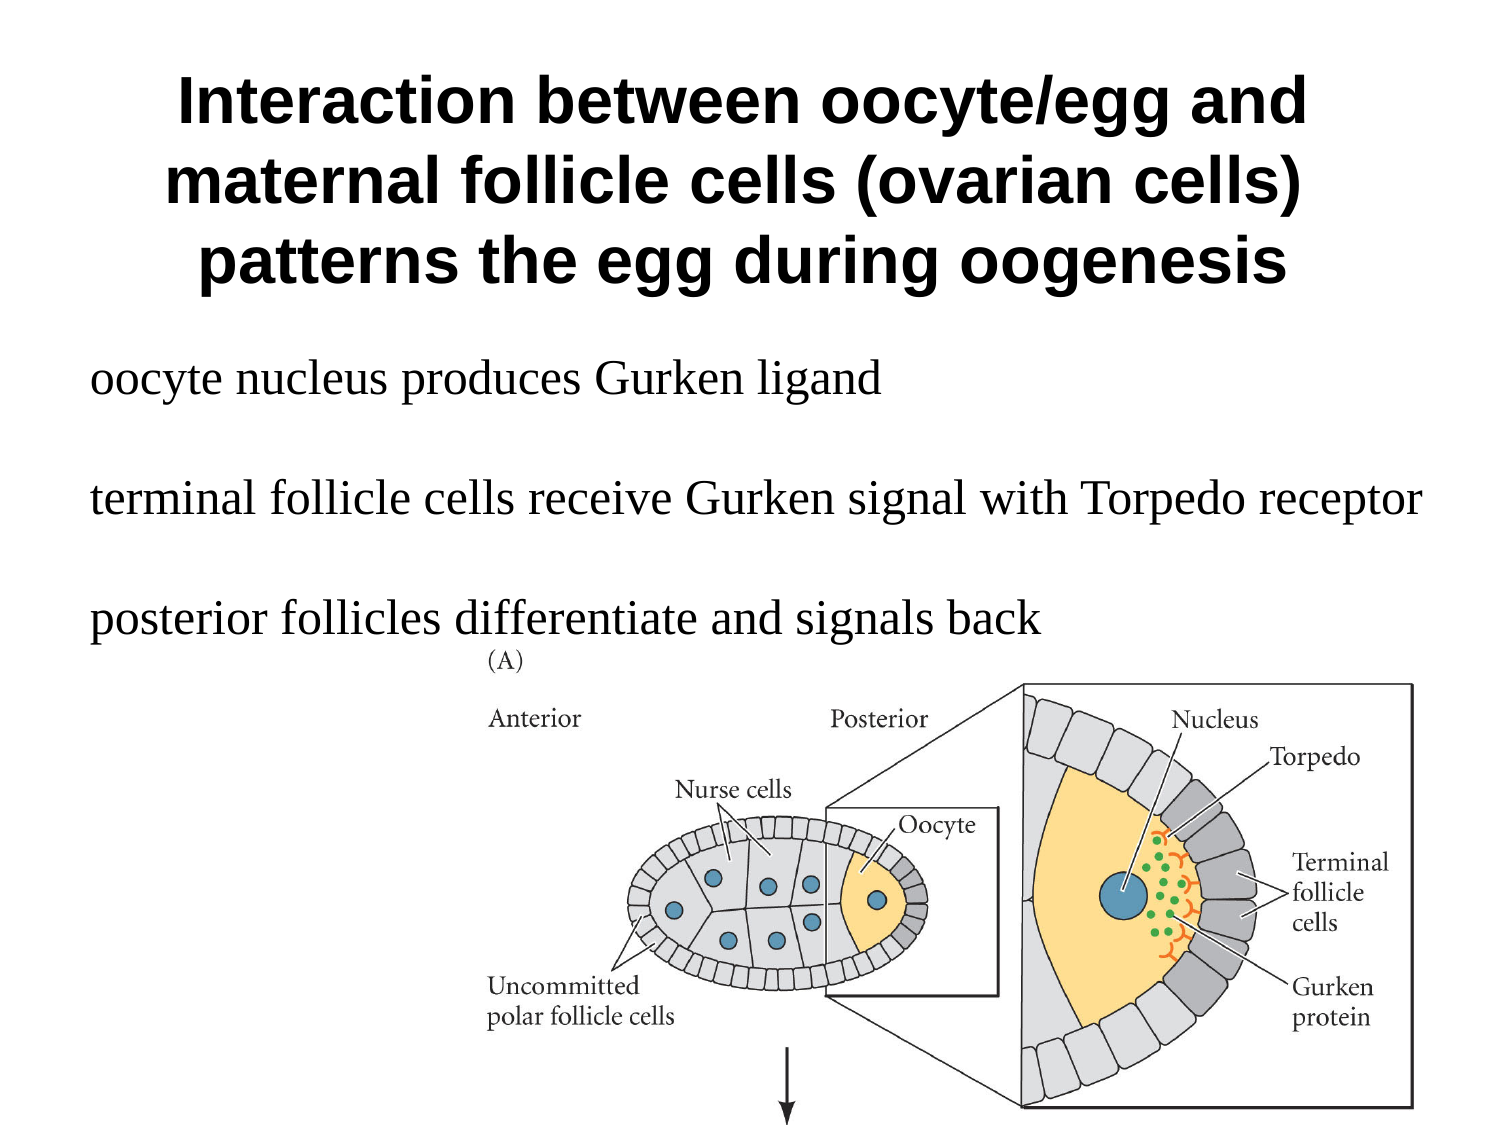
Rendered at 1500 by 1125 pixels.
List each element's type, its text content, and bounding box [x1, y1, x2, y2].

text_box oocyte nucleus produces Gurken ligand terminal follicle cells receive Gurken signal with Torpedo receptor posterior follicles differentiate and signals back [74, 337, 1500, 653]
text_box Interaction between oocyte/egg and maternal follicle cells (ovarian cells) patterns the egg during oogenesis [37, 49, 1450, 305]
picture [474, 562, 1426, 1125]
